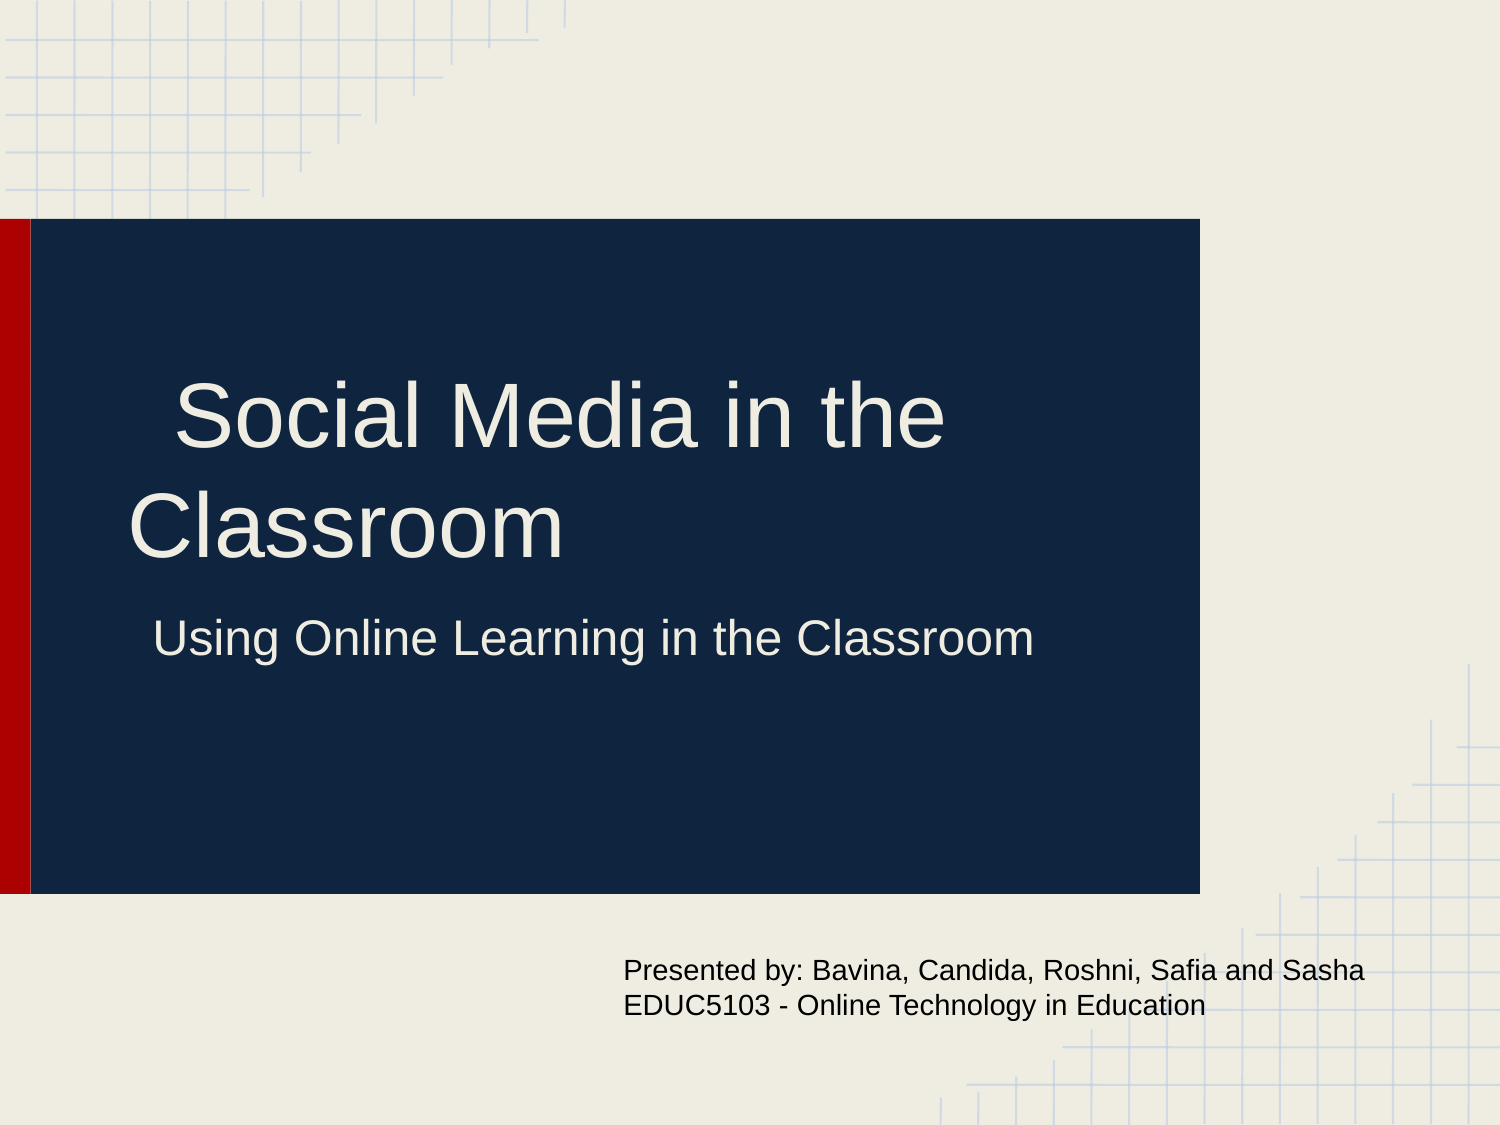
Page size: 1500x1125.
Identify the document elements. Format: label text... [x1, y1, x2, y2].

title Social Media in the Classroom [112, 340, 1163, 590]
text_box Presented by: Bavina, Candida, Roshni, Safia and Sasha EDUC5103 - Online Technology in Education [533, 936, 1431, 1037]
subtitle Using Online Learning in the Classroom [112, 590, 1163, 1125]
